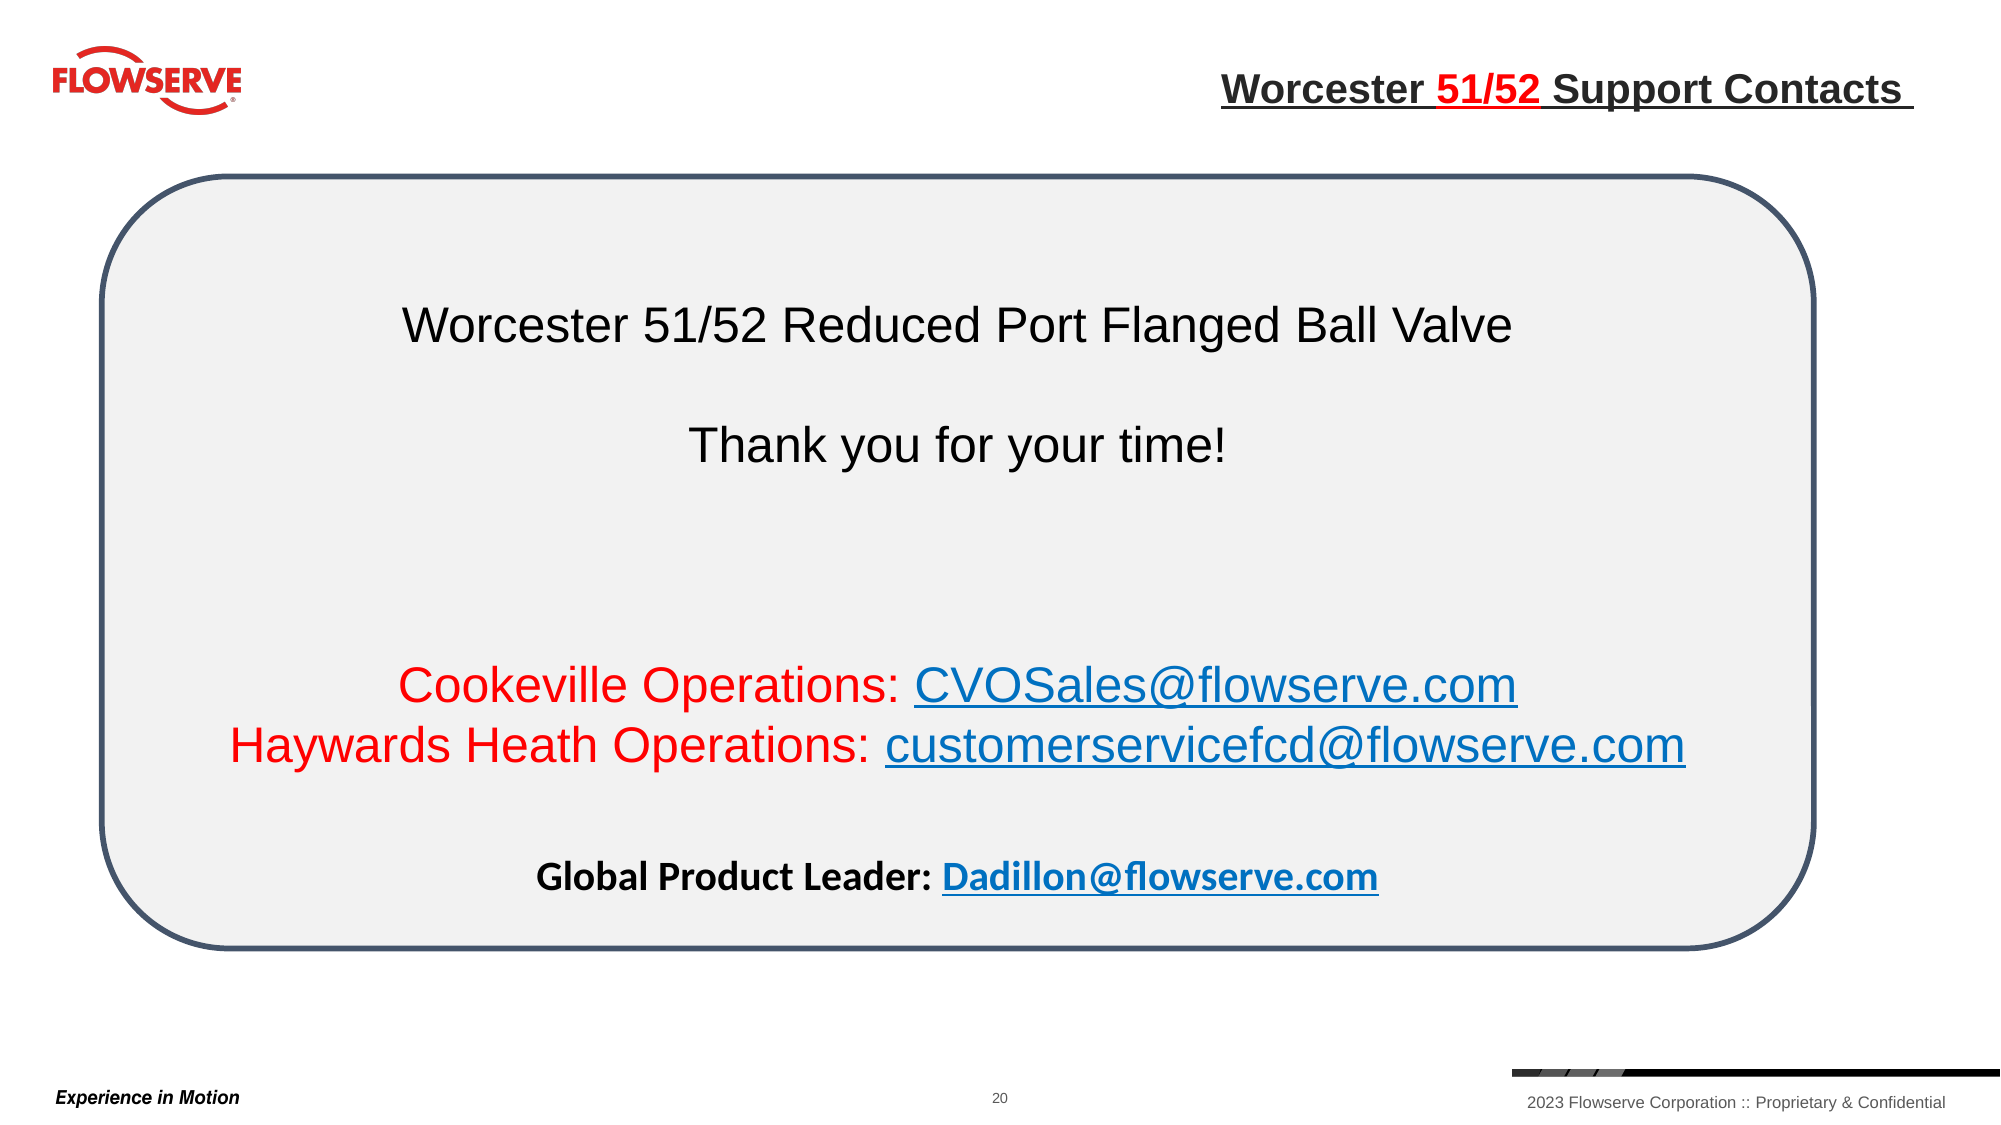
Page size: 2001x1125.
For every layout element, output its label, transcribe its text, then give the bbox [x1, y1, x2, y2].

title Worcester 51/52 Support Contacts [292, 60, 1930, 121]
slide_number 20 [974, 1071, 1026, 1125]
text_box Worcester 51/52 Reduced Port Flanged Ball Valve Thank you for your time! Cookeville Operations: CVOSales@flowserve.com Haywards Heath Operations: customerservicefcd@flowserve.com [101, 176, 1814, 949]
text_box Global Product Leader: Dadillon@flowserve.com [457, 851, 1458, 907]
picture [53, 1088, 241, 1108]
picture [53, 46, 241, 115]
